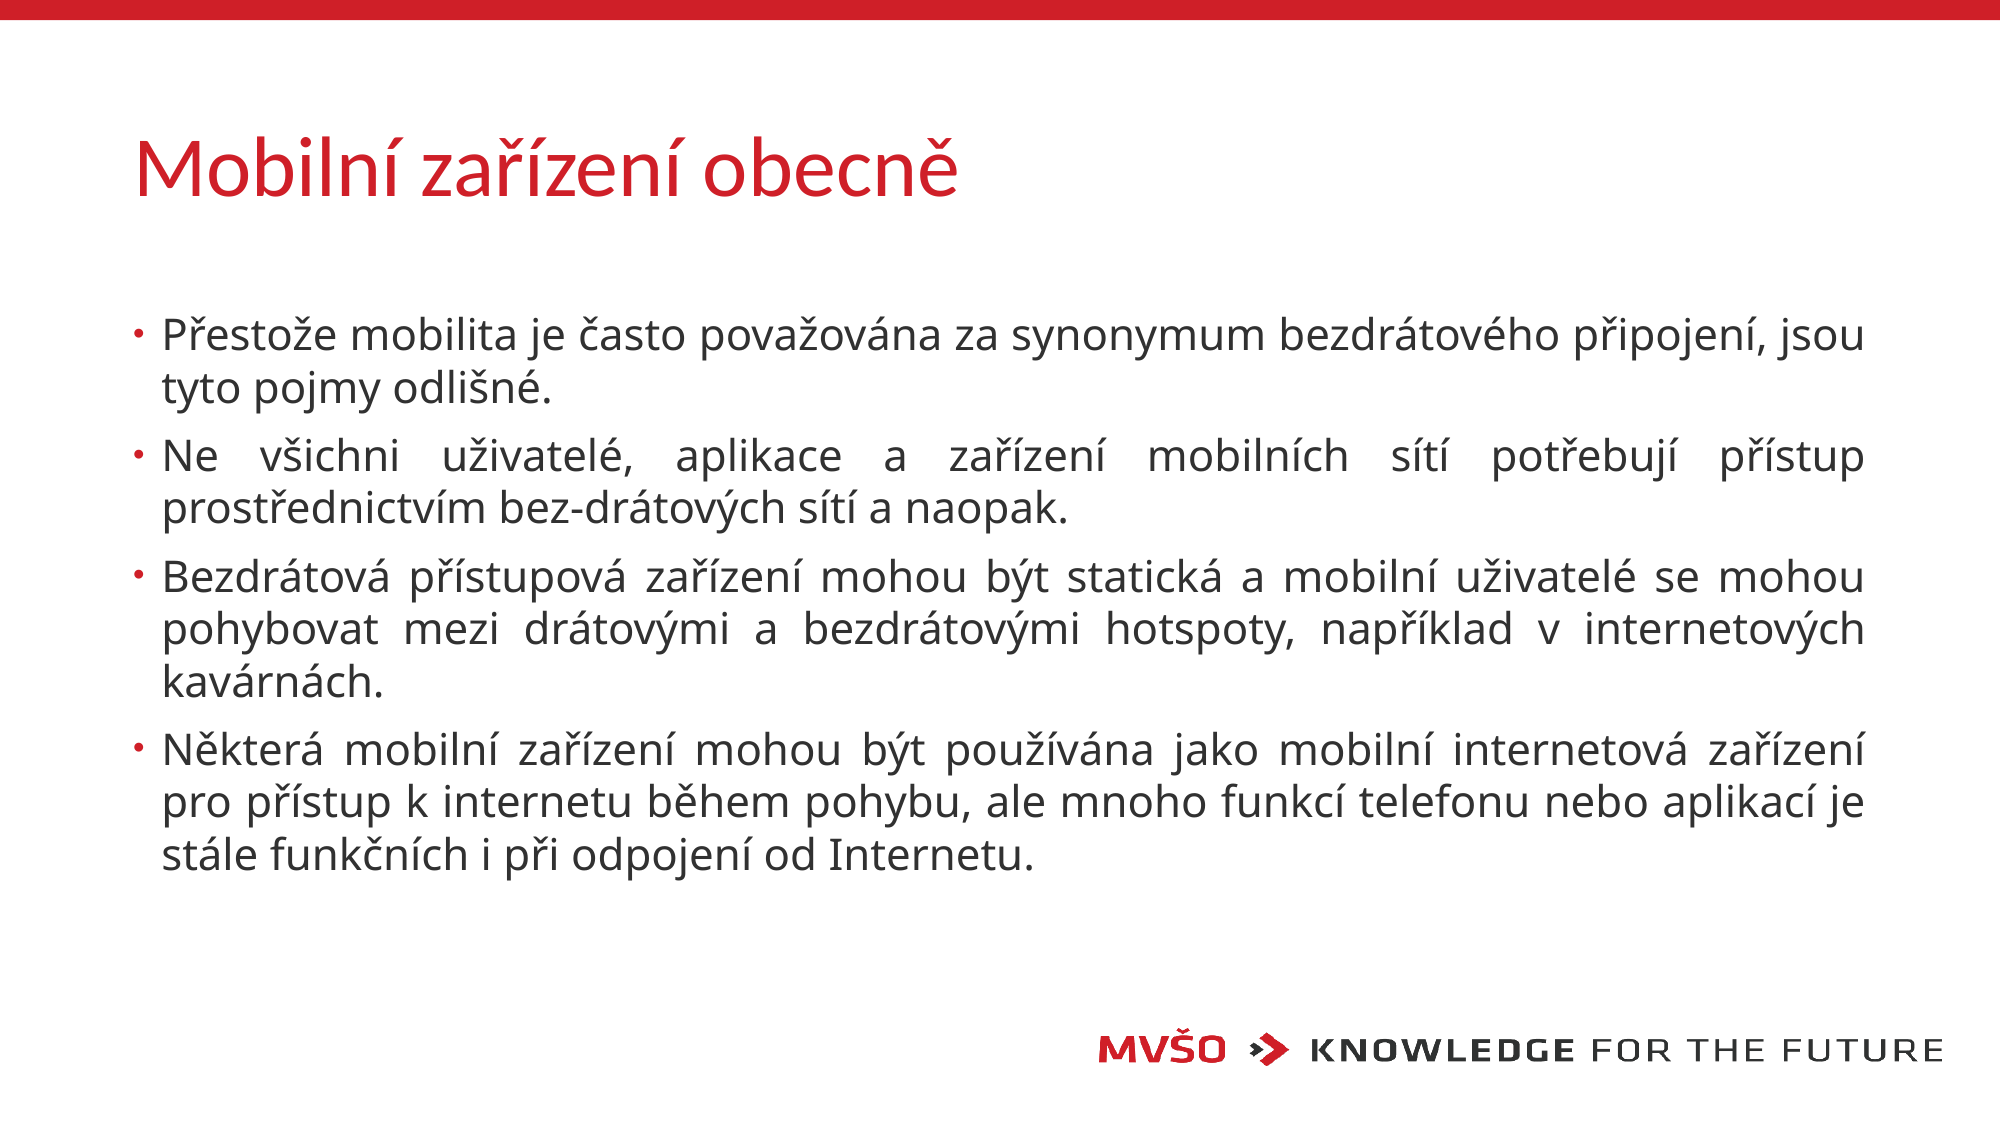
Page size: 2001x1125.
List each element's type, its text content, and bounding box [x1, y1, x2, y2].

title Mobilní zařízení obecně [118, 59, 1882, 278]
picture [1099, 1028, 1942, 1066]
list Přestože mobilita je často považována za synonymum bezdrátového připojení, jsou tyto pojmy odlišné. Ne všichni uživatelé, aplikace a zařízení mobilních sítí potřebují přístup prostřednictvím bez-drátových sítí a naopak. Bezdrátová přístupová zařízení mohou být statická a mobilní uživatelé se mohou pohybovat mezi drátovými a bezdrátovými hotspoty, například v internetových kavárnách. Některá mobilní zařízení mohou být používána jako mobilní internetová zařízení pro přístup k internetu během pohybu, ale mnoho funkcí telefonu nebo aplikací je stále funkčních i při odpojení od Internetu. [118, 299, 1882, 969]
